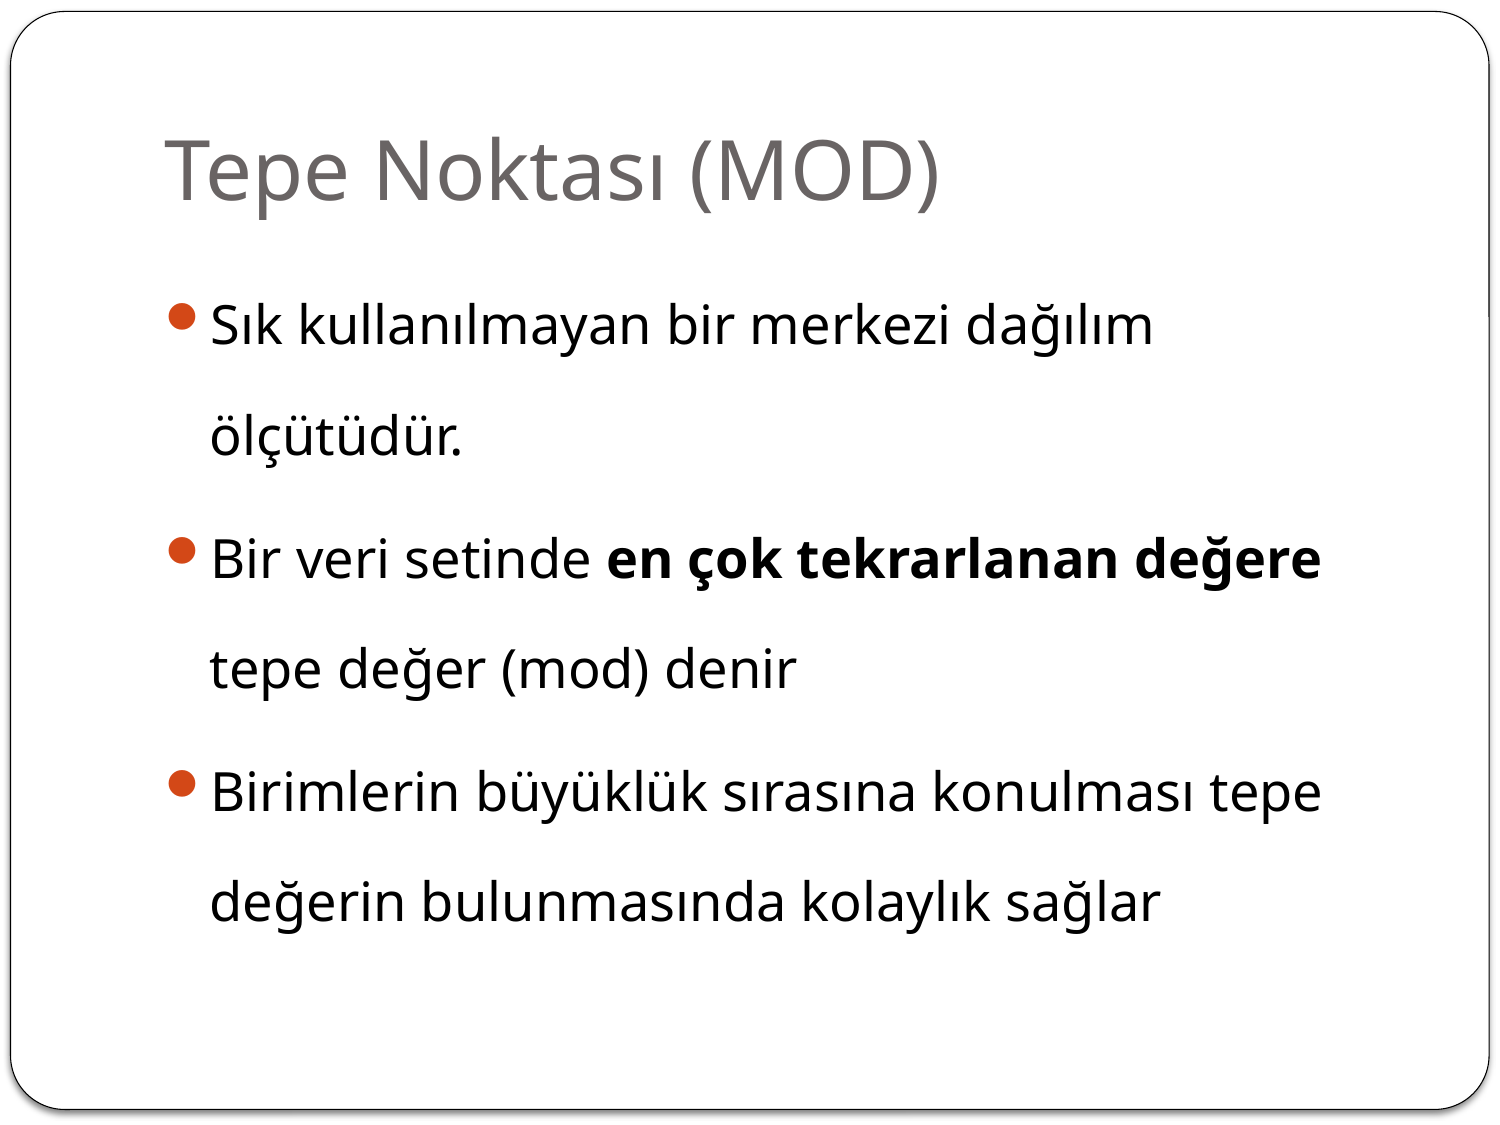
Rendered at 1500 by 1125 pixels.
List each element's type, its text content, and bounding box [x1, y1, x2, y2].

list Sık kullanılmayan bir merkezi dağılım ölçütüdür. Bir veri setinde en çok tekrarlanan değere tepe değer (mod) denir Birimlerin büyüklük sırasına konulması tepe değerin bulunmasında kolaylık sağlar [150, 237, 1425, 1059]
title Tepe Noktası (MOD) [150, 45, 1425, 233]
